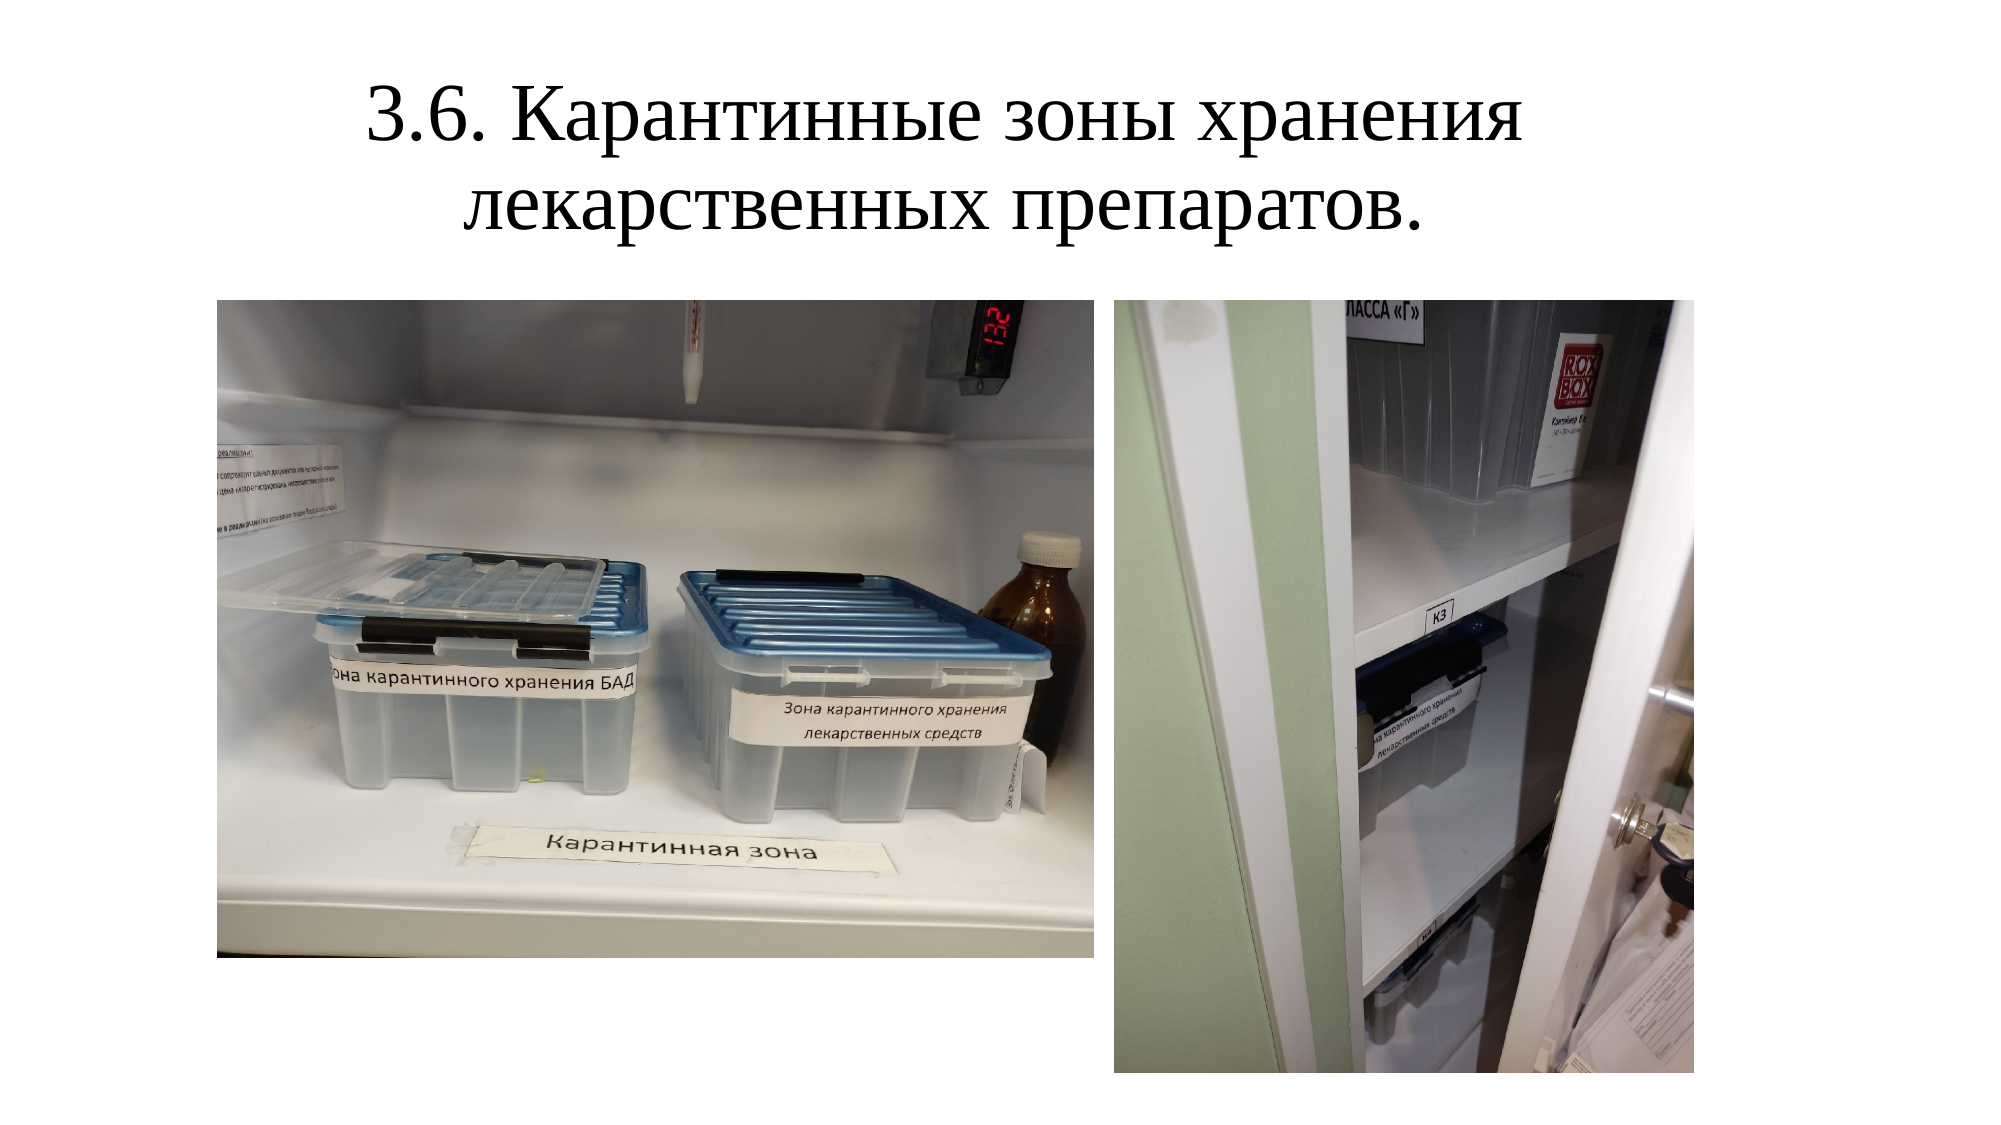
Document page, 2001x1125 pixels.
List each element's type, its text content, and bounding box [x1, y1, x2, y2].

picture [1114, 300, 1694, 1073]
picture [217, 300, 1094, 958]
title 3.6. Карантинные зоны хранения лекарственных препаратов. [217, 60, 1672, 256]
